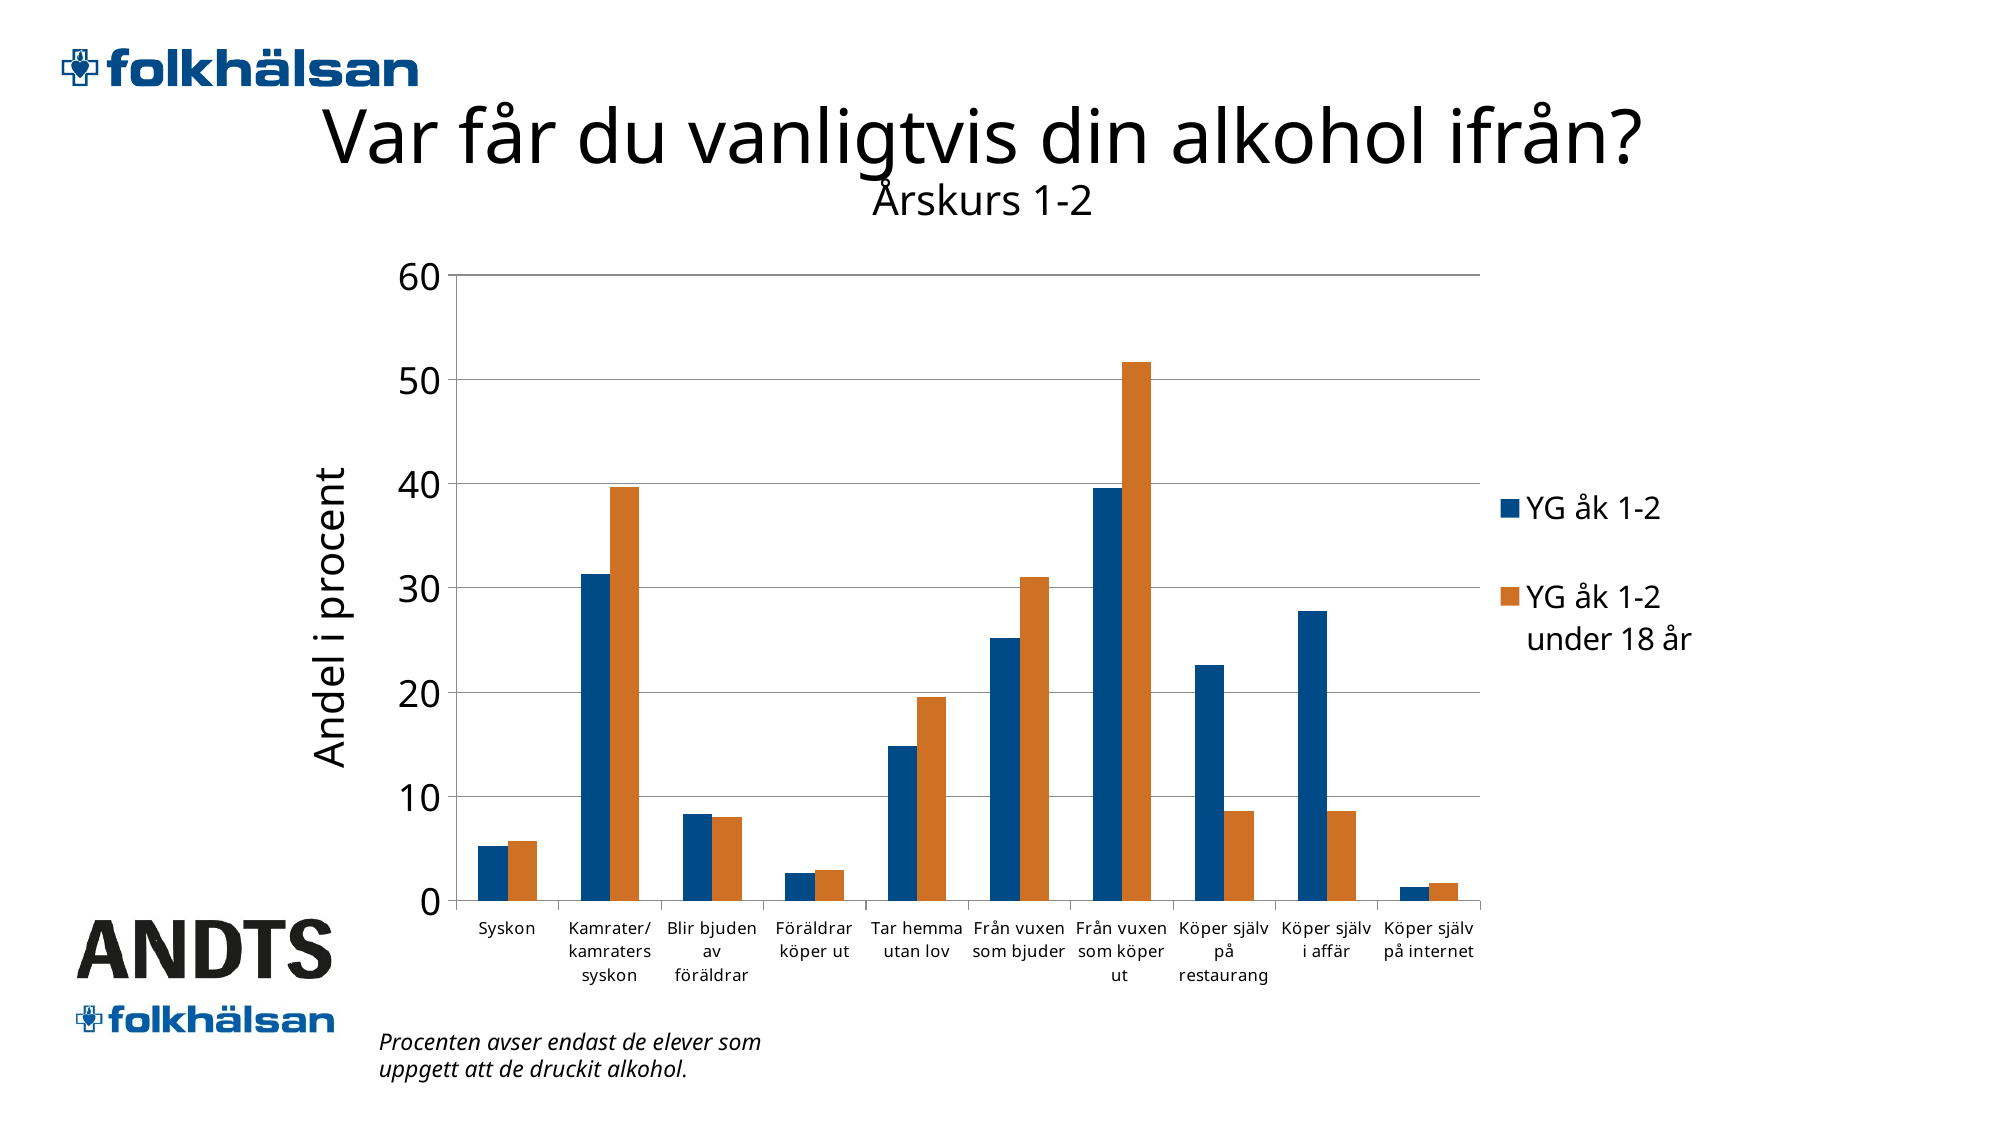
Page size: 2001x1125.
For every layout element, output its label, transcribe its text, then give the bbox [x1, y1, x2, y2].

text_box Procenten avser endast de elever som uppgett att de druckit alkohol. [363, 1060, 806, 1090]
title Var får du vanligtvis din alkohol ifrån? Årskurs 1-2 [291, 80, 1675, 224]
picture [61, 48, 418, 87]
chart [271, 224, 1717, 1060]
picture [50, 887, 359, 1060]
